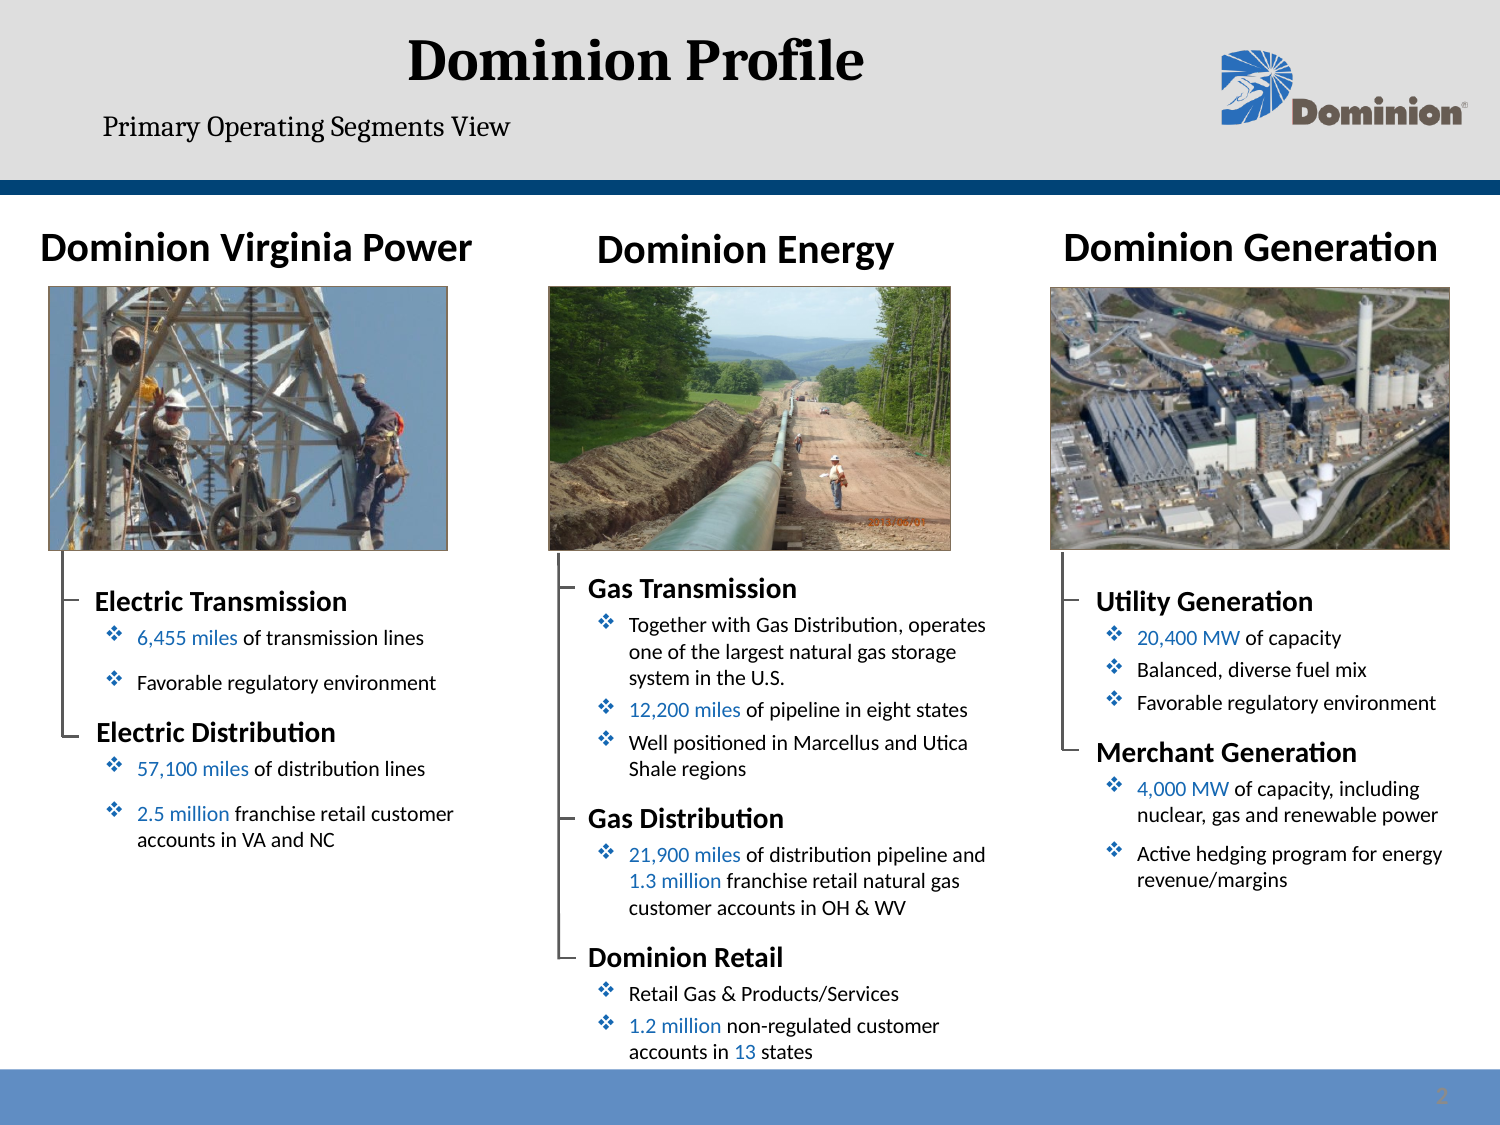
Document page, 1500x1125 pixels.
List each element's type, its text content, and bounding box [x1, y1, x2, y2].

text_box Dominion Energy [582, 214, 910, 280]
text_box Electric Transmission 6,455 miles of transmission lines Favorable regulatory environment Electric Distribution 57,100 miles of distribution lines 2.5 million franchise retail customer accounts in VA and NC [74, 574, 488, 860]
picture [549, 287, 951, 551]
slide_number 2 [1400, 1065, 1475, 1125]
picture [1225, 24, 1497, 138]
picture [1050, 287, 1451, 551]
text_box Utility Generation 20,400 MW of capacity Balanced, diverse fuel mix Favorable regulatory environment Merchant Generation 4,000 MW of capacity, including nuclear, gas and renewable power Active hedging program for energy revenue/margins [1074, 574, 1500, 900]
title Dominion Profile [24, 12, 1250, 100]
text_box Dominion Virginia Power [25, 212, 488, 278]
text_box Dominion Generation [1048, 212, 1454, 278]
text_box Gas Transmission Together with Gas Distribution, operates one of the largest natural gas storage system in the U.S. 12,200 miles of pipeline in eight states Well positioned in Marcellus and Utica Shale regions Gas Distribution 21,900 miles of distribution pipeline and 1.3 million franchise retail natural gas customer accounts in OH & WV Dominion Retail Retail Gas & Products/Services 1.2 million non-regulated customer accounts in 13 states [566, 562, 1025, 1105]
list Primary Operating Segments View [87, 100, 1225, 150]
picture [49, 287, 447, 551]
